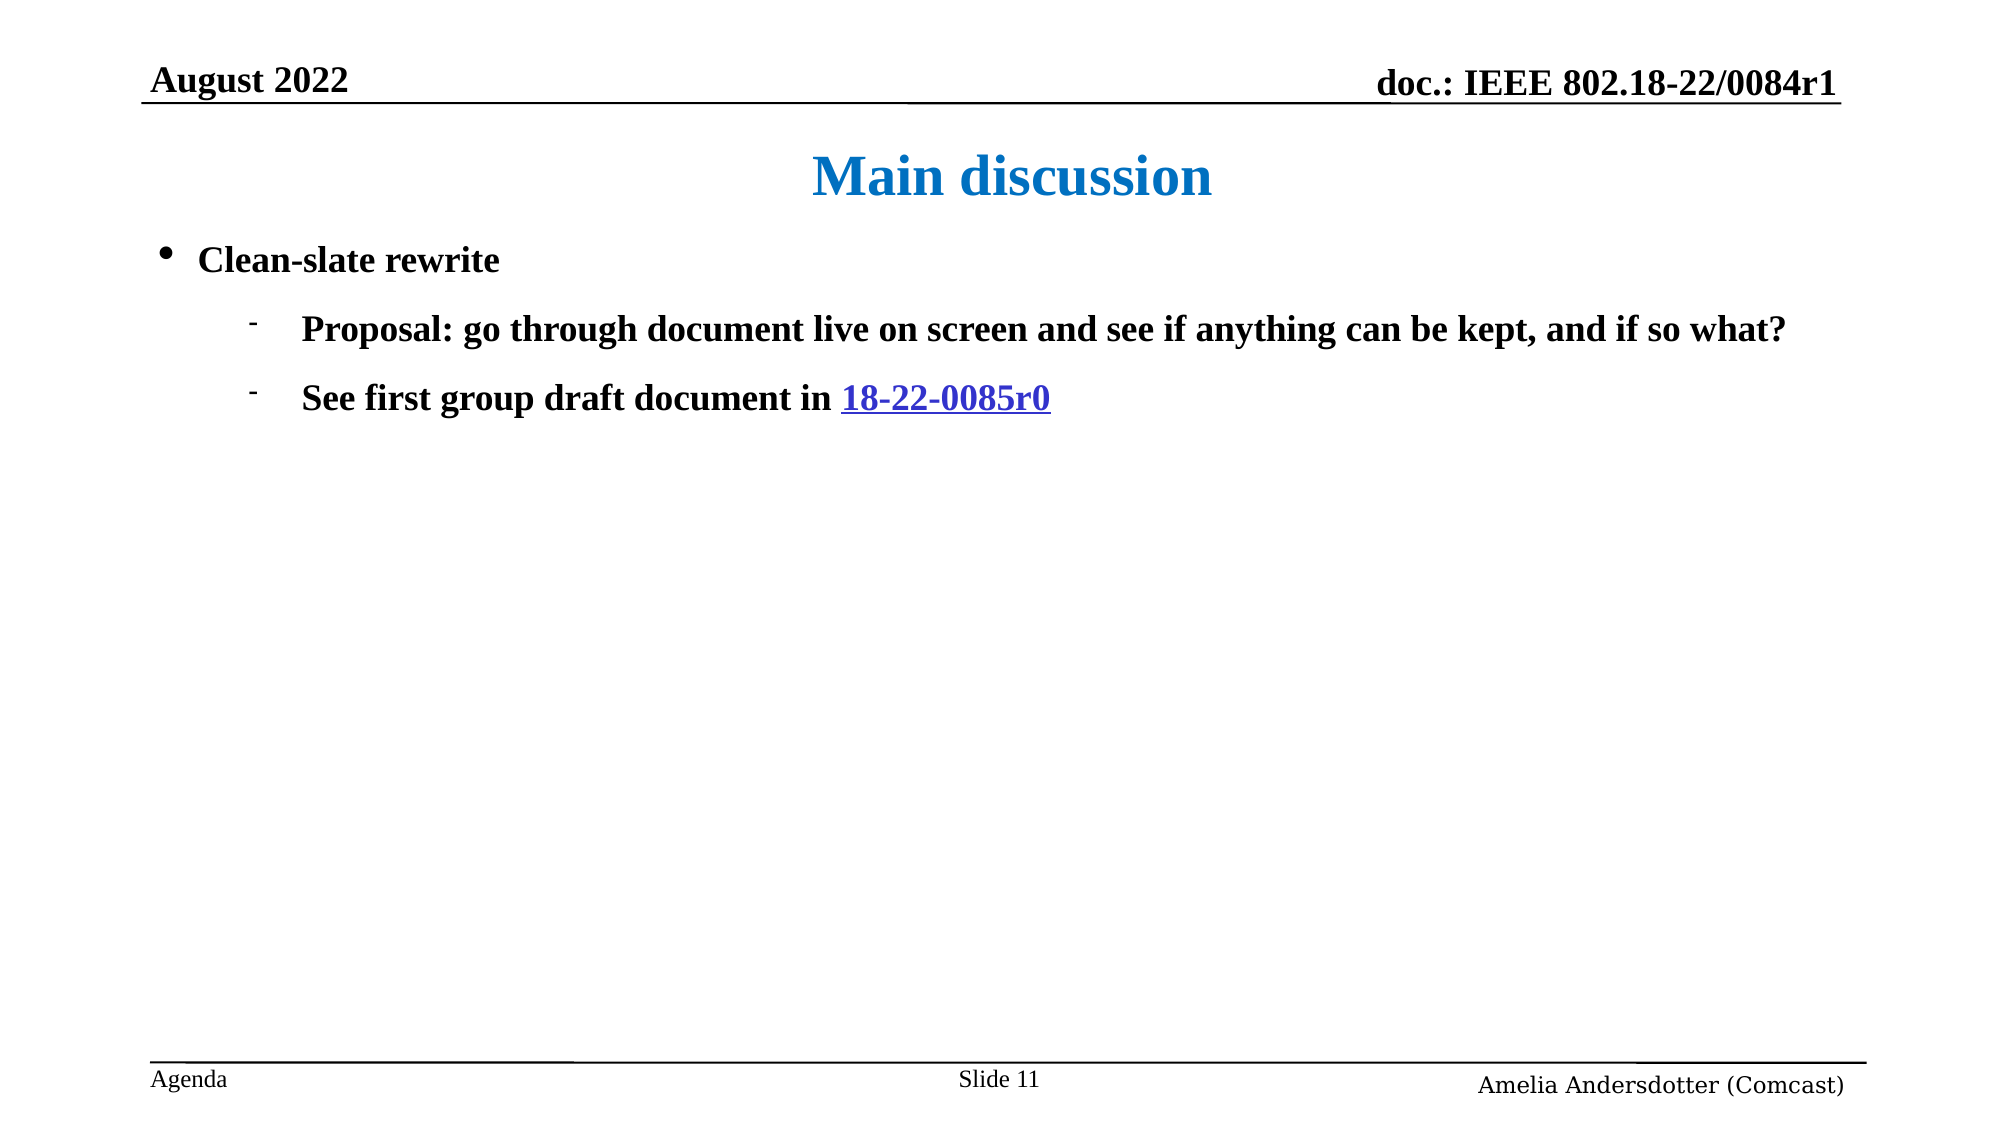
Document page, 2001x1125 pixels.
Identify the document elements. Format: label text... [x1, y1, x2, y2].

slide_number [150, 55, 650, 100]
text_box Amelia Andersdotter (Comcast) [1387, 1062, 1861, 1105]
list Clean-slate rewrite Proposal: go through document live on screen and see if anything can be kept, and if so what? See first group draft document in 18-22-0085r0 [144, 227, 1876, 903]
slide_number Slide <nummer> [933, 1062, 1066, 1122]
title Main discussion [162, 99, 1863, 227]
